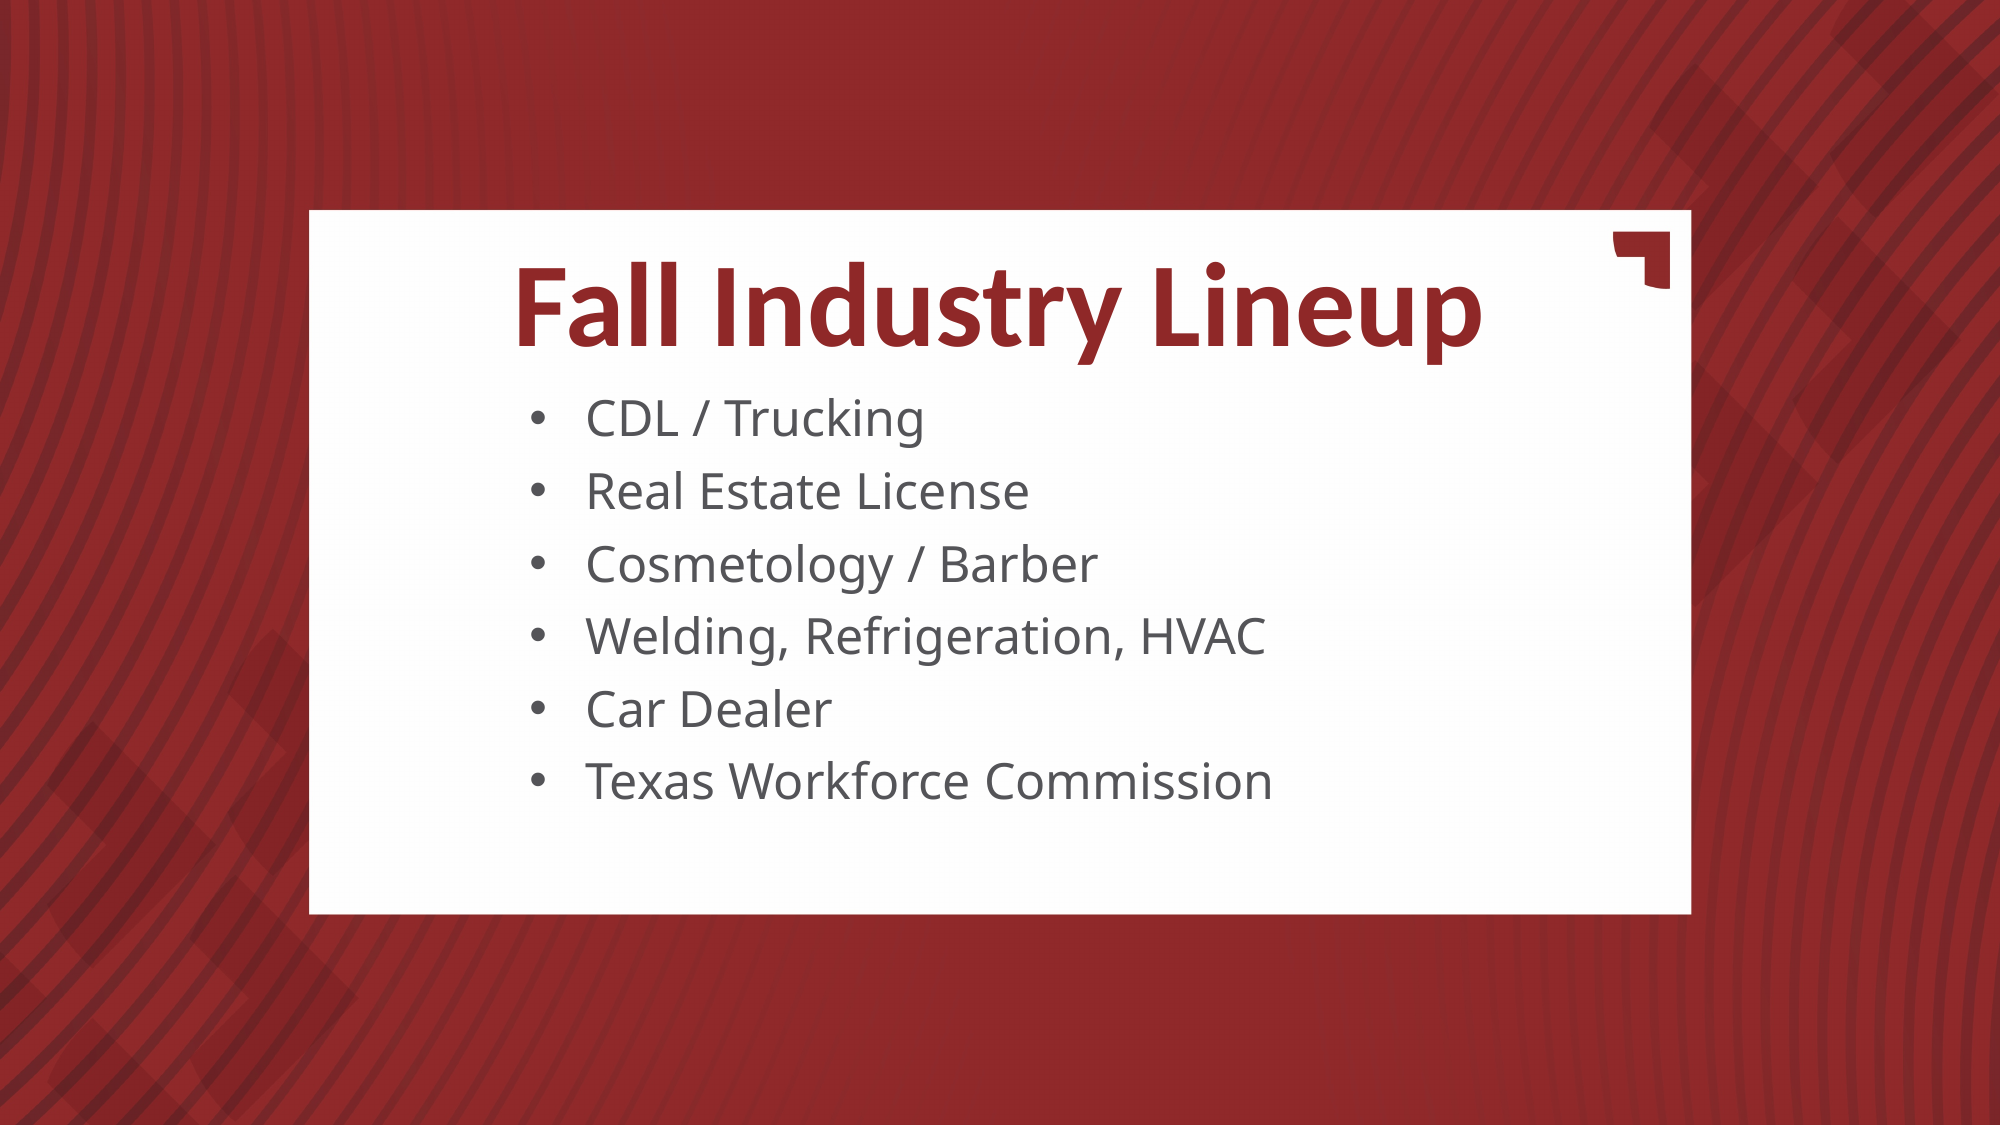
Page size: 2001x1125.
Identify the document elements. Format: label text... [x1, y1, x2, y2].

title Fall Industry Lineup [321, 234, 1679, 380]
text_box CDL / Trucking Real Estate License Cosmetology / Barber Welding, Refrigeration, HVAC Car Dealer Texas Workforce Commission [514, 379, 1486, 817]
picture [0, 0, 2000, 1125]
